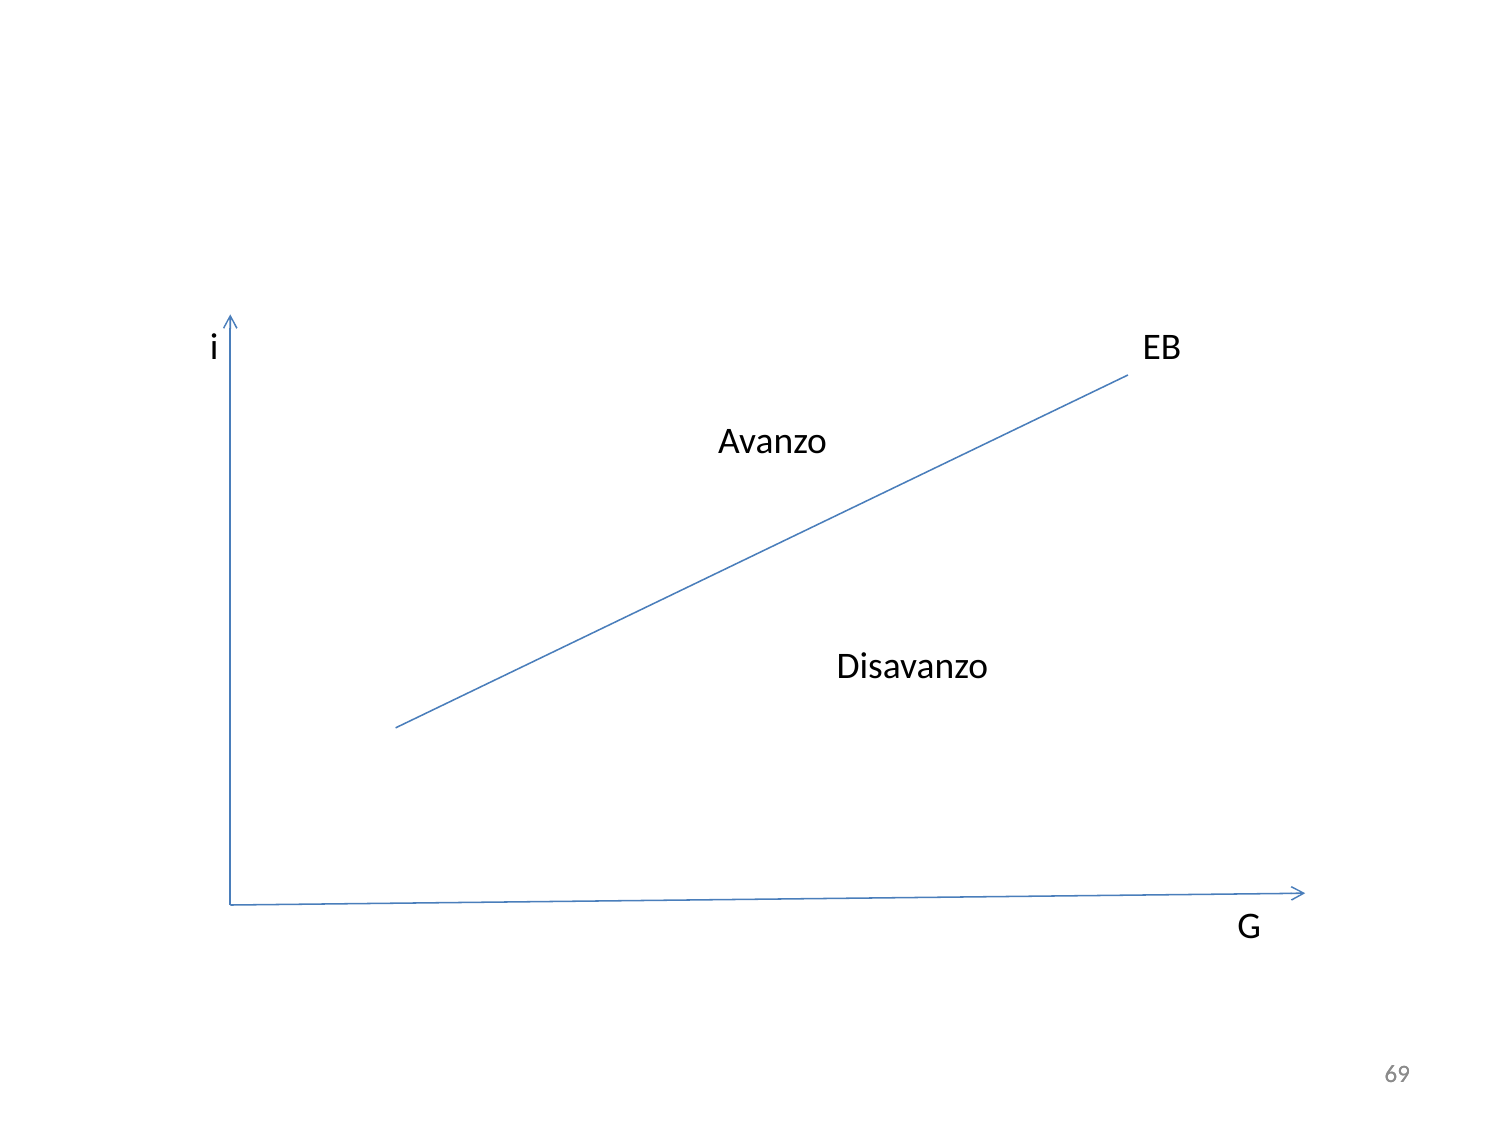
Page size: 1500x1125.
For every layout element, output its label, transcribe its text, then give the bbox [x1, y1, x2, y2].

text_box 69 [1074, 1042, 1425, 1103]
text_box EB [1127, 314, 1223, 375]
text_box G [1222, 914, 1301, 953]
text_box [395, 374, 1129, 729]
text_box i [195, 314, 229, 375]
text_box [229, 892, 1306, 906]
text_box [74, 262, 1425, 1005]
